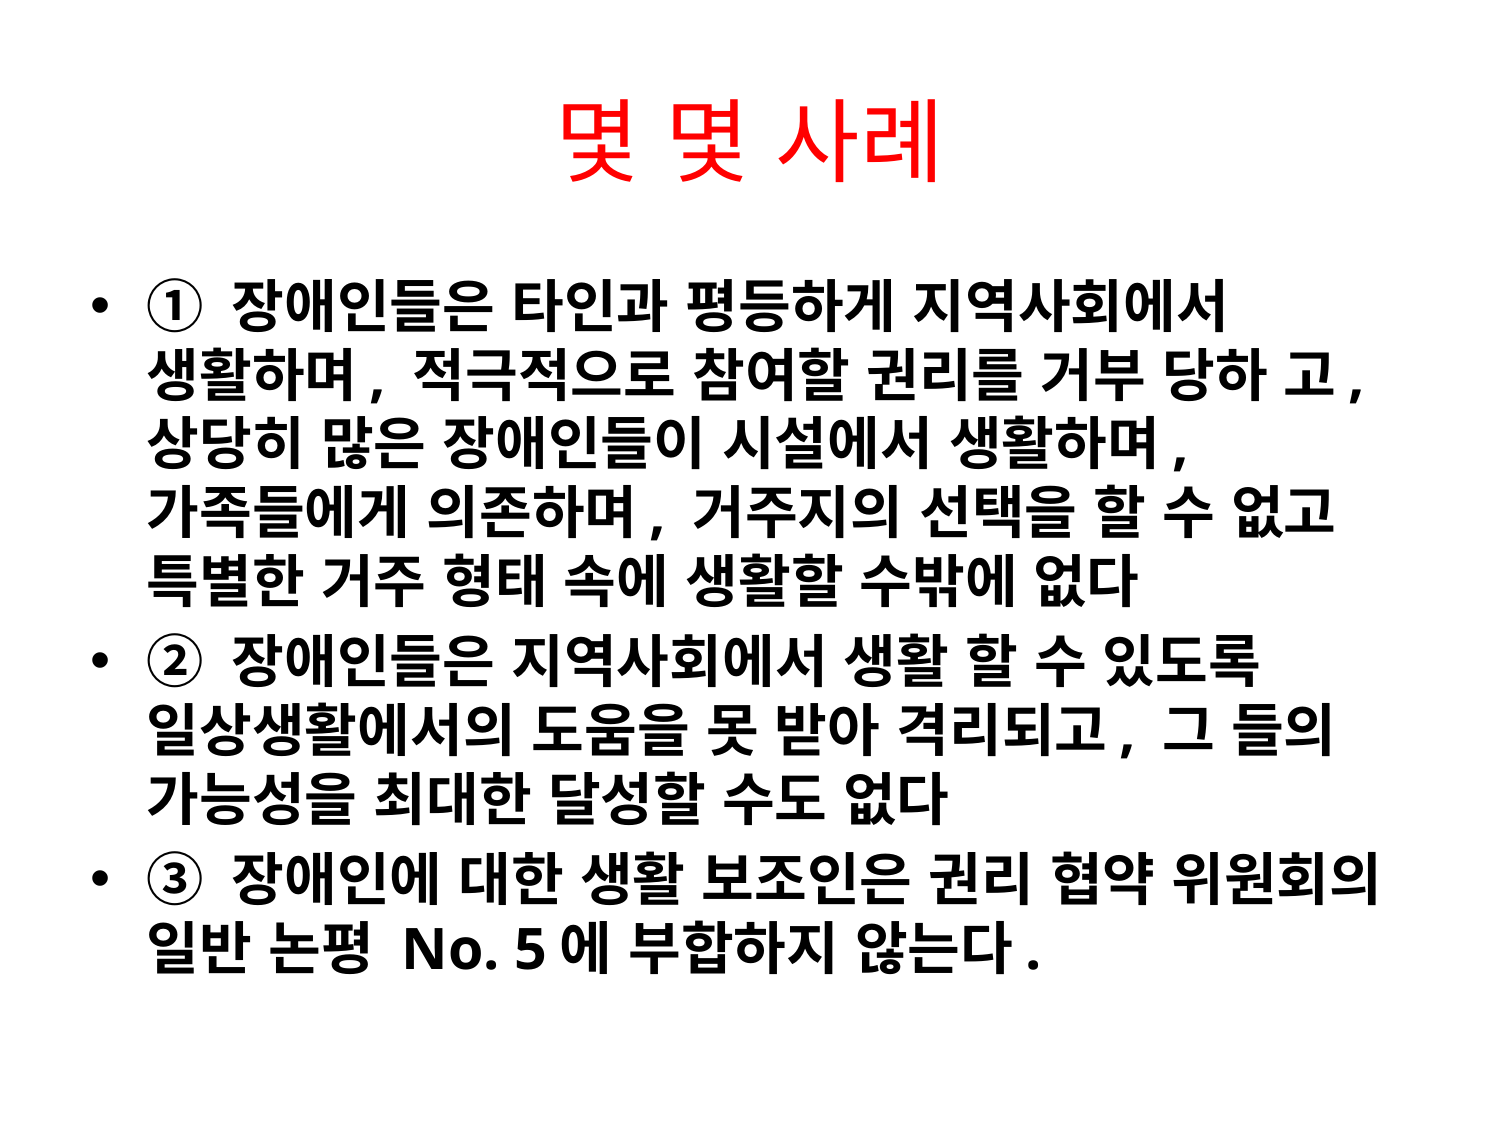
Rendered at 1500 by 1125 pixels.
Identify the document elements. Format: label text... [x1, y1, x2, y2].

title 몇 몇 사례 [75, 45, 1425, 233]
list ① 장애인들은 타인과 평등하게 지역사회에서 생활하며, 적극적으로 참여할 권리를 거부 당하 고, 상당히 많은 장애인들이 시설에서 생활하며, 가족들에게 의존하며, 거주지의 선택을 할 수 없고 특별한 거주 형태 속에 생활할 수밖에 없다 ② 장애인들은 지역사회에서 생활 할 수 있도록 일상생활에서의 도움을 못 받아 격리되고, 그 들의 가능성을 최대한 달성할 수도 없다 ③ 장애인에 대한 생활 보조인은 권리 협약 위원회의 일반 논평 No. 5에 부합하지 않는다. [75, 262, 1425, 1005]
